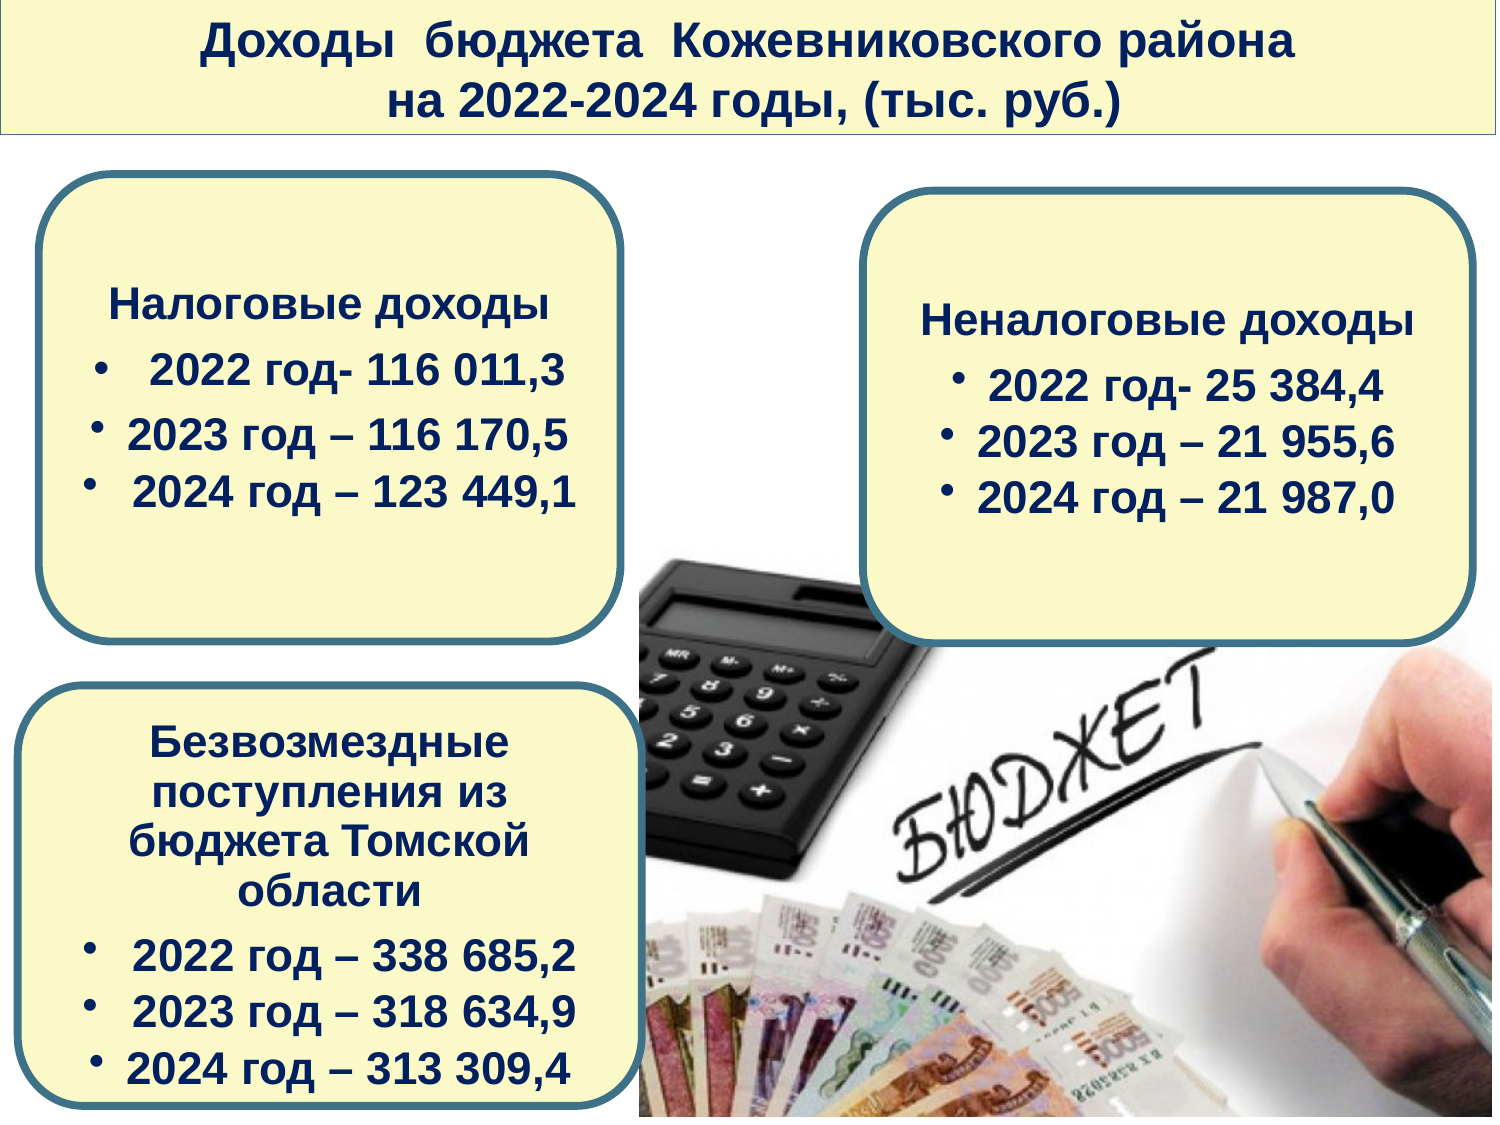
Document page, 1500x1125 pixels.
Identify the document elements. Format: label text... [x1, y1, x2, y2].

picture [639, 550, 1492, 1117]
text_box Доходы бюджета Кожевниковского района на 2022-2024 годы, (тыс. руб.) [0, 0, 1496, 135]
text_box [17, 174, 1473, 1106]
